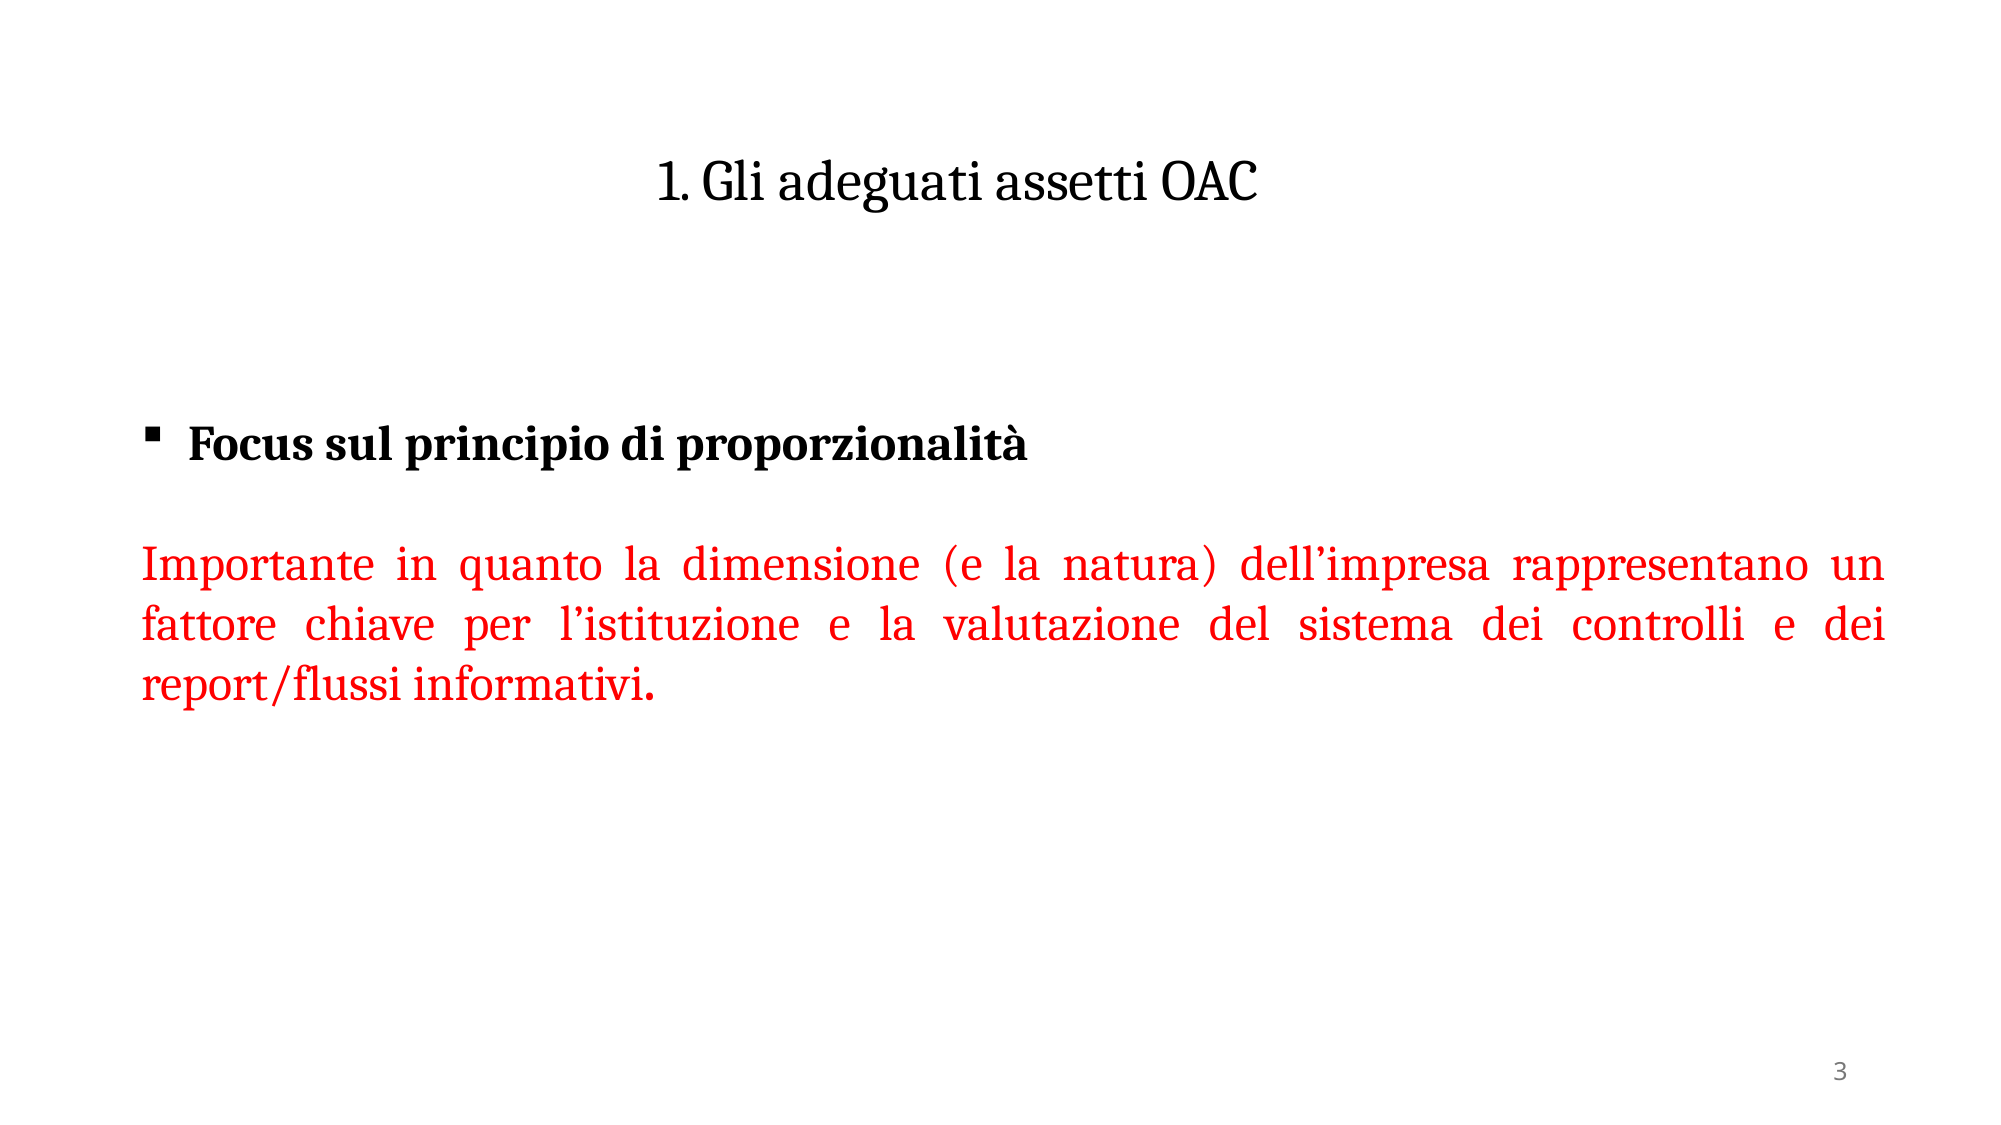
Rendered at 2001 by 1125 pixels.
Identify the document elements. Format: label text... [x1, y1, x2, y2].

slide_number 3 [1412, 1042, 1863, 1103]
text_box Focus sul principio di proporzionalità Importante in quanto la dimensione (e la natura) dell’impresa rappresentano un fattore chiave per l’istituzione e la valutazione del sistema dei controlli e dei report/flussi informativi. [126, 403, 1901, 719]
text_box 1. Gli adeguati assetti OAC [643, 134, 1859, 220]
